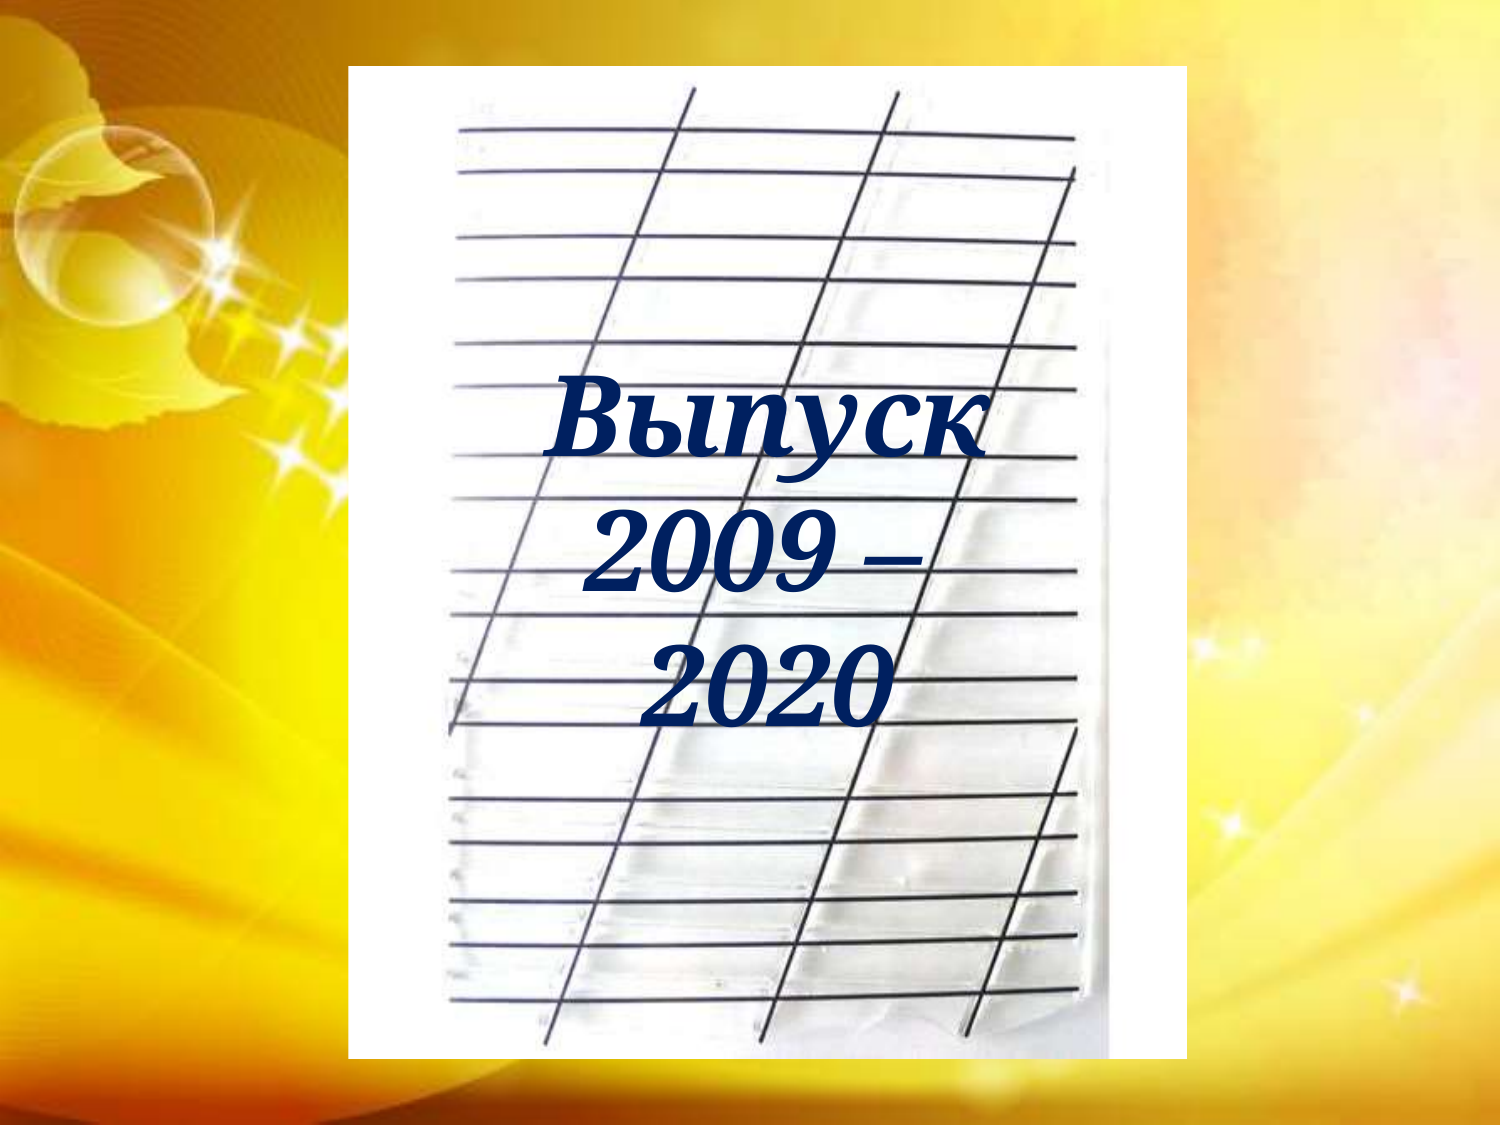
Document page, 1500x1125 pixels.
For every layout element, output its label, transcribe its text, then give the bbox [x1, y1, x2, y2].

picture [0, 0, 1500, 1125]
text_box Выпуск 2009 – 2020 [348, 66, 1187, 1059]
